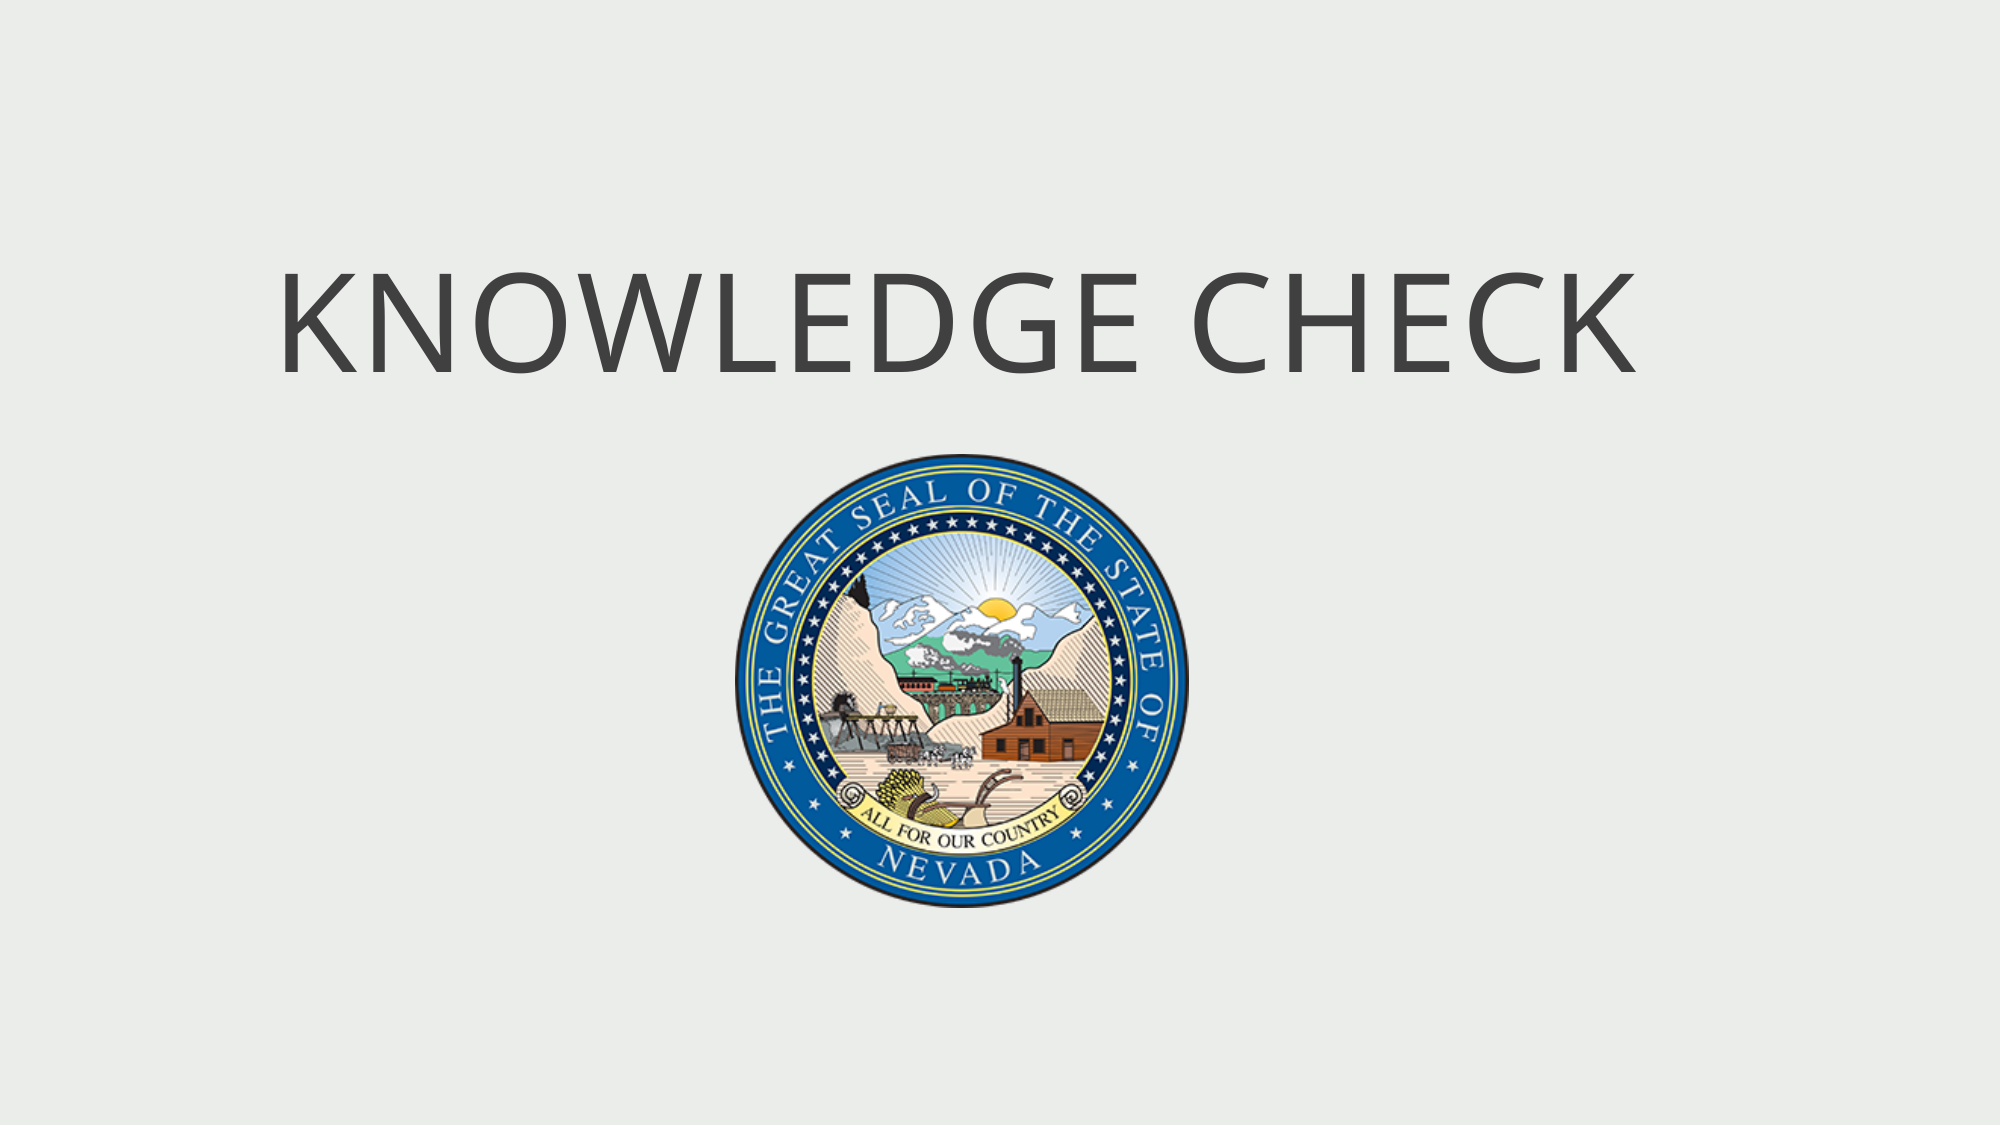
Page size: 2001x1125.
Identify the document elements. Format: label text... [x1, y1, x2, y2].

text_box KNOWLEDGE CHECK [254, 177, 1746, 455]
picture [735, 453, 1189, 908]
